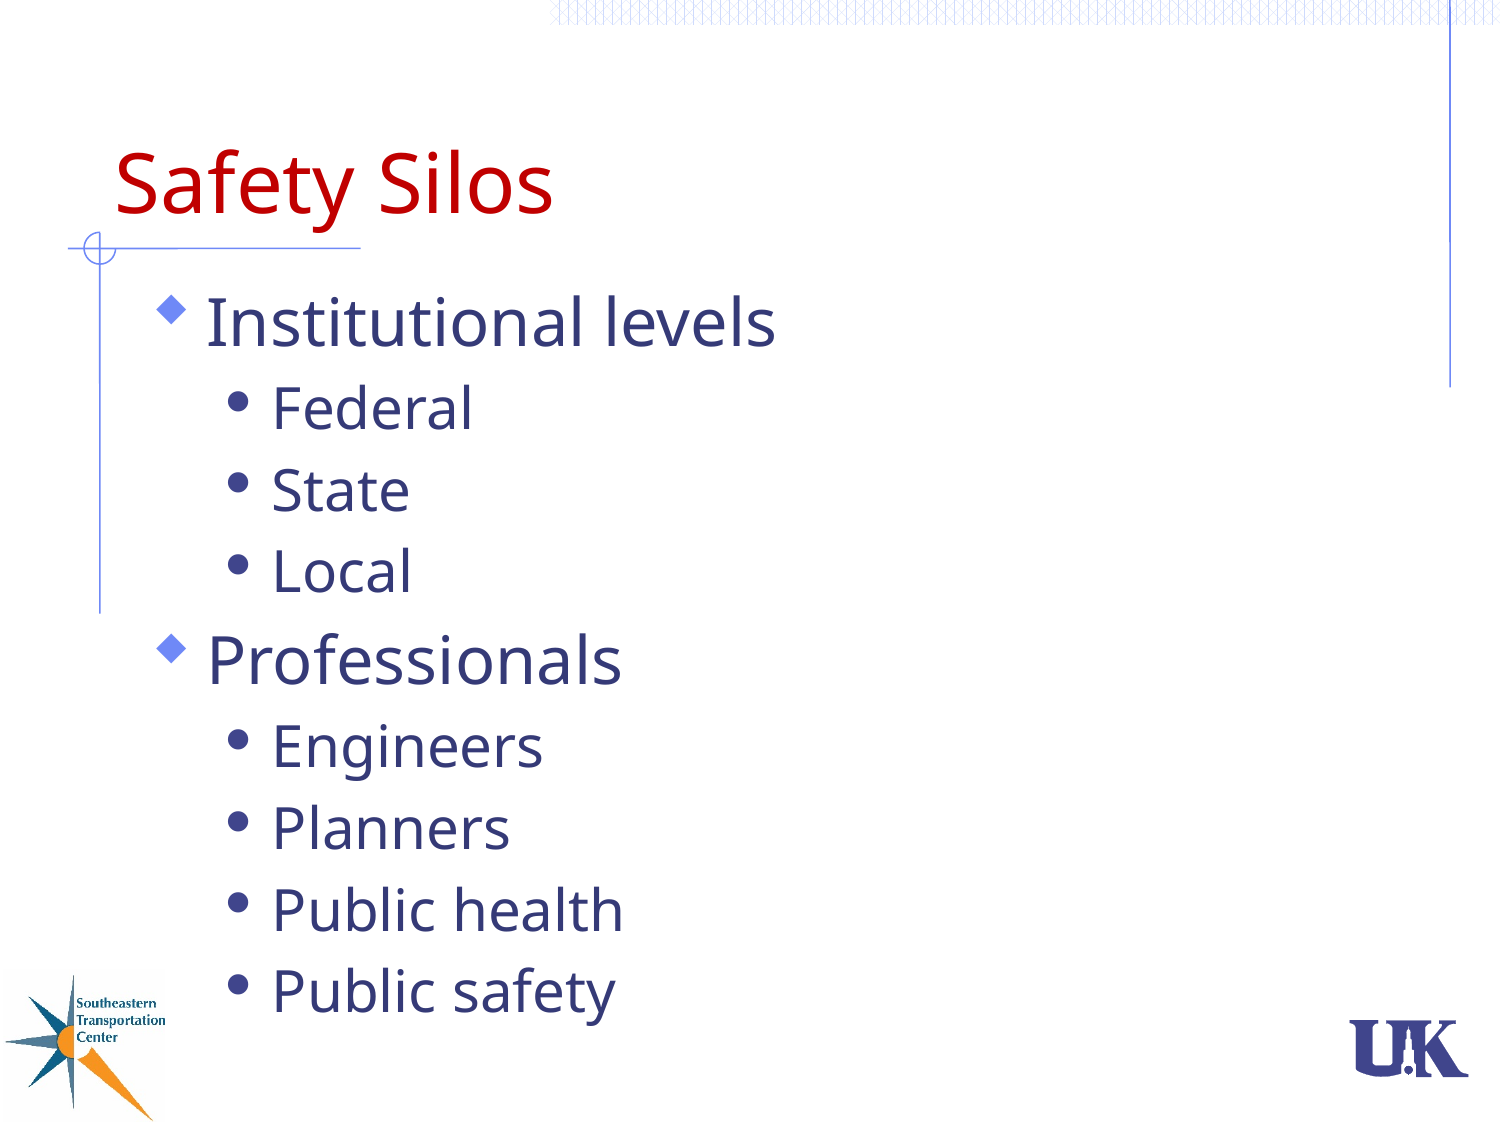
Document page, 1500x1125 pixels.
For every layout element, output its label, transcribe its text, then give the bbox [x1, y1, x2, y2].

title Safety Silos [99, 50, 1375, 238]
picture [3, 969, 165, 1122]
list Institutional levels Federal State Local Professionals Engineers Planners Public health Public safety [134, 271, 1410, 947]
